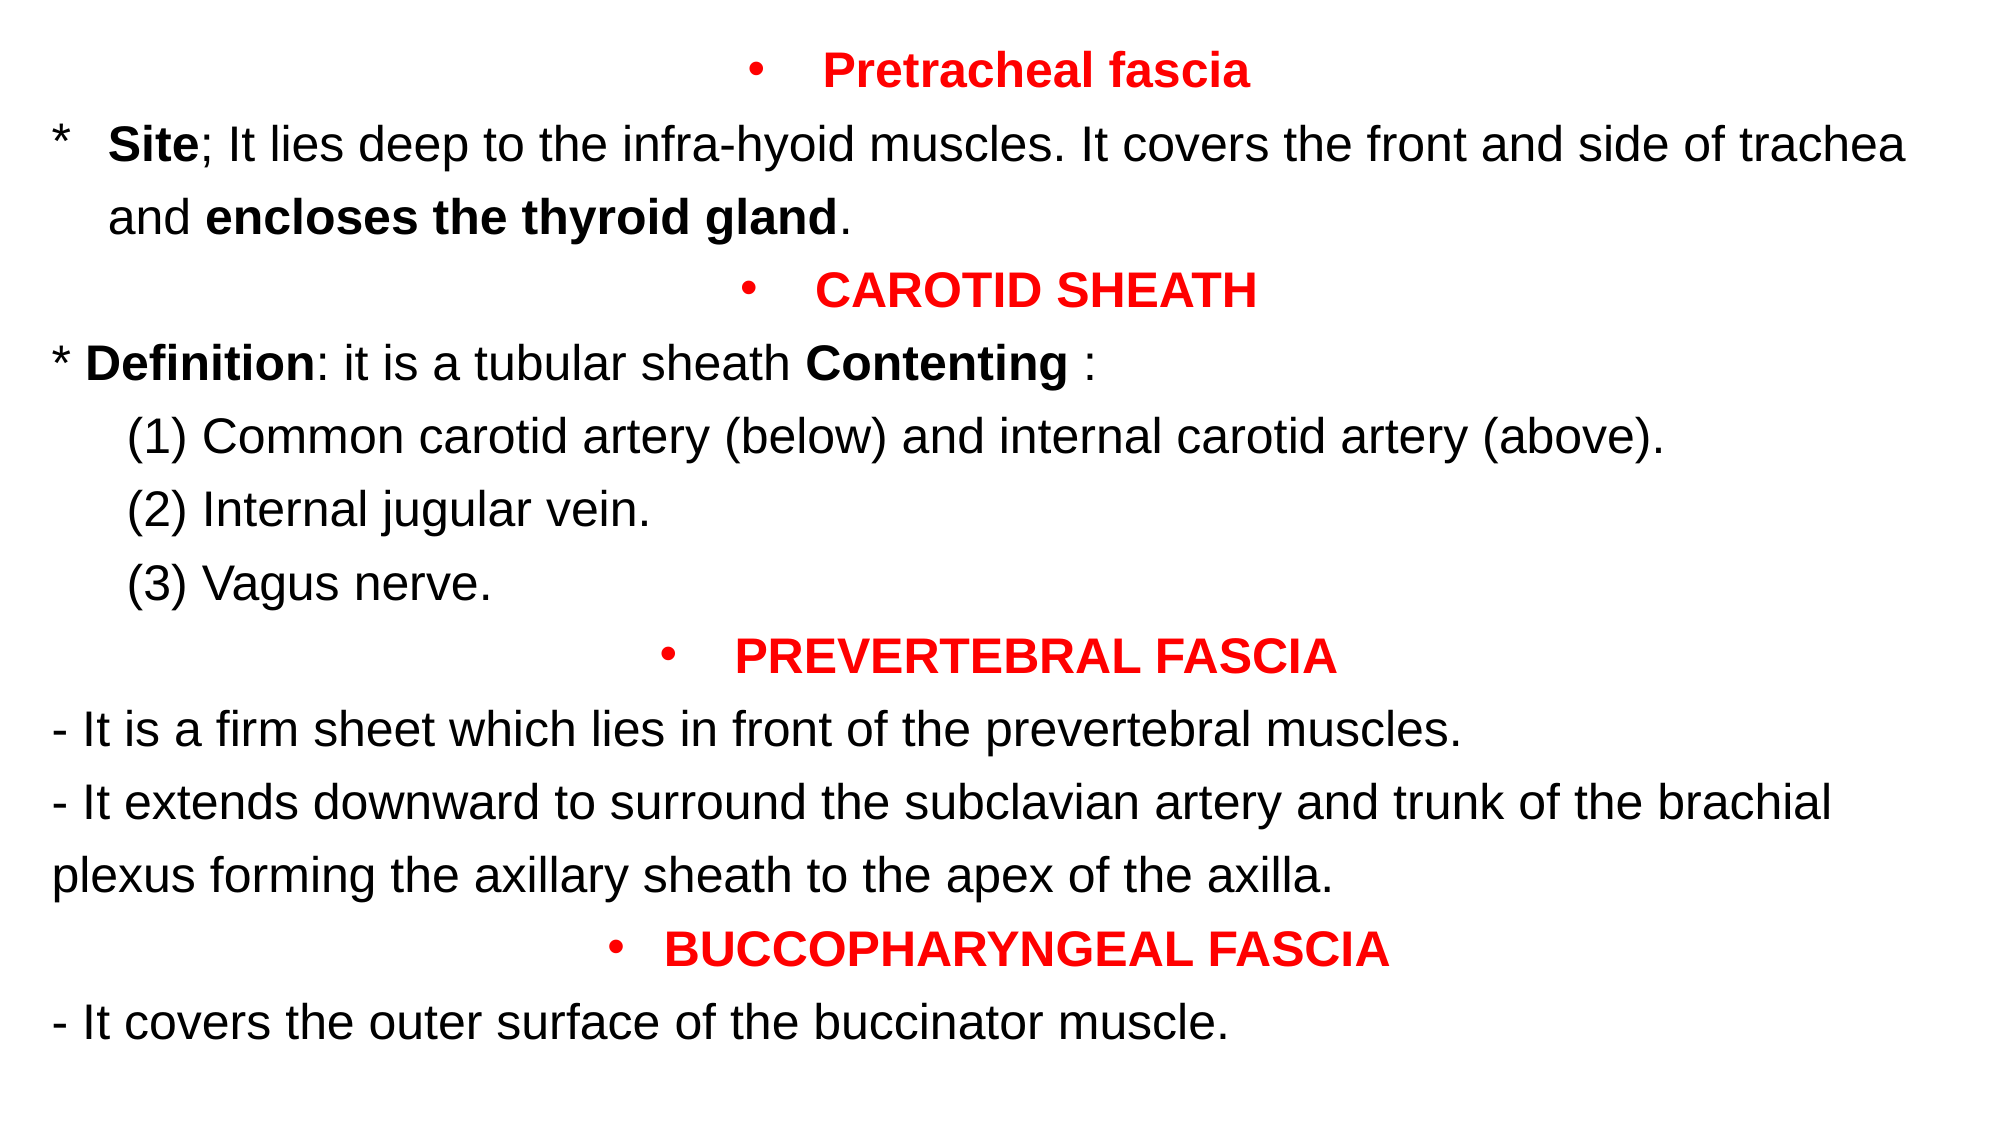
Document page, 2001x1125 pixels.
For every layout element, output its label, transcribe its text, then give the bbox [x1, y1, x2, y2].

text_box Pretracheal fascia Site; It lies deep to the infra-hyoid muscles. It covers the front and side of trachea and encloses the thyroid gland. CAROTID SHEATH * Definition: it is a tubular sheath Contenting : (1) Common carotid artery (below) and internal carotid artery (above). (2) Internal jugular vein. (3) Vagus nerve. PREVERTEBRAL FASCIA - It is a firm sheet which lies in front of the prevertebral muscles. - It extends downward to surround the subclavian artery and trunk of the brachial plexus forming the axillary sheath to the apex of the axilla. BUCCOPHARYNGEAL FASCIA - It covers the outer surface of the buccinator muscle. [36, 17, 1961, 1097]
